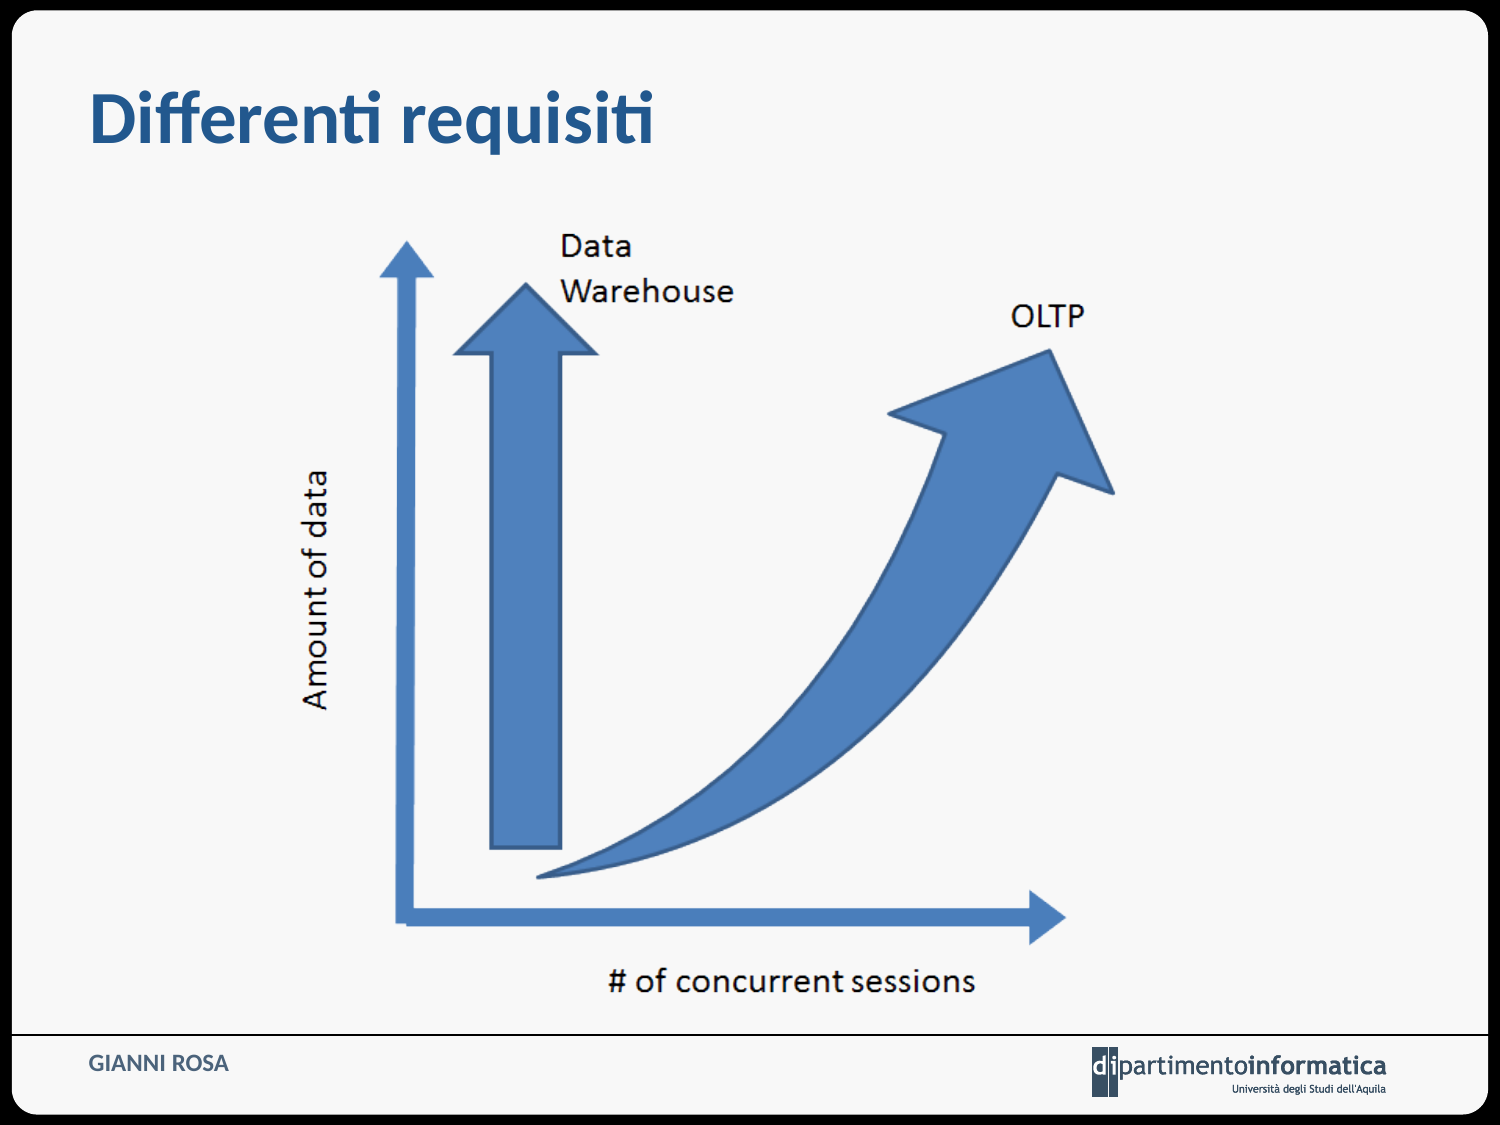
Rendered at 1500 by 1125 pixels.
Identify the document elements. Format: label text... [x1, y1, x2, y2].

title Differenti requisiti [75, 70, 1418, 258]
picture [278, 197, 1117, 1024]
footer GIANNI ROSA [0, 1034, 1500, 1125]
